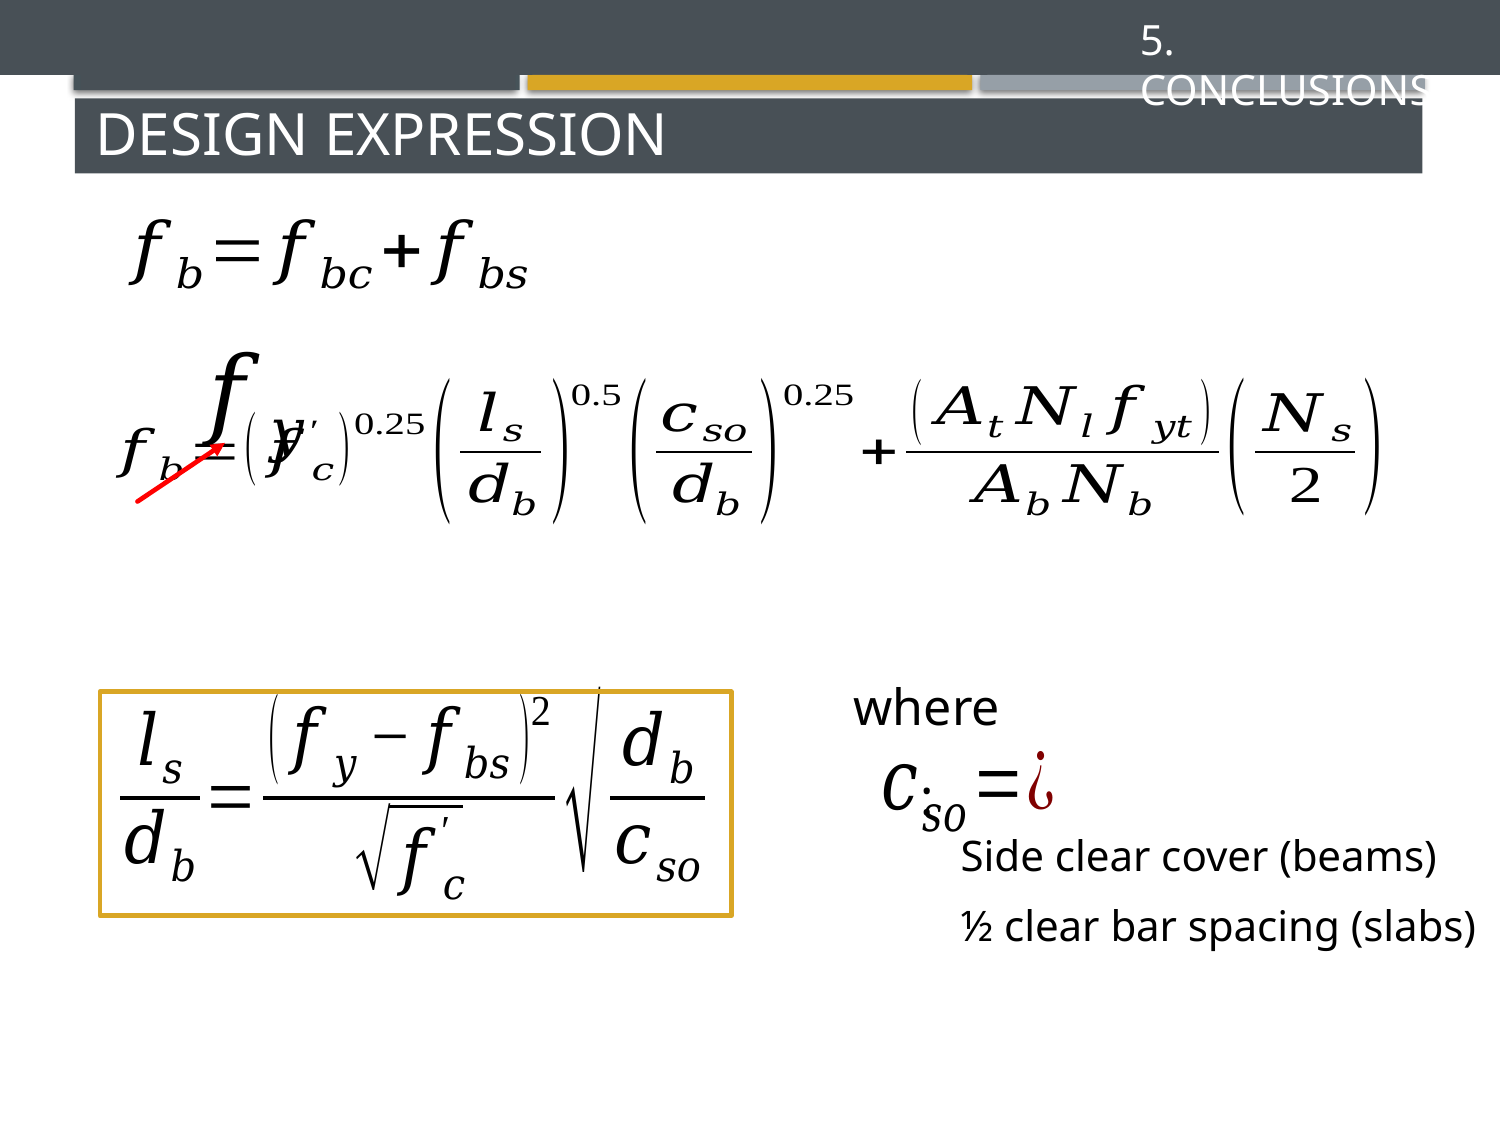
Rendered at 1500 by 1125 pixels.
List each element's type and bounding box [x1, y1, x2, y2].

text_box [98, 690, 733, 918]
text_box [836, 636, 1498, 997]
text_box [136, 442, 226, 502]
text_box [0, 0, 1500, 174]
